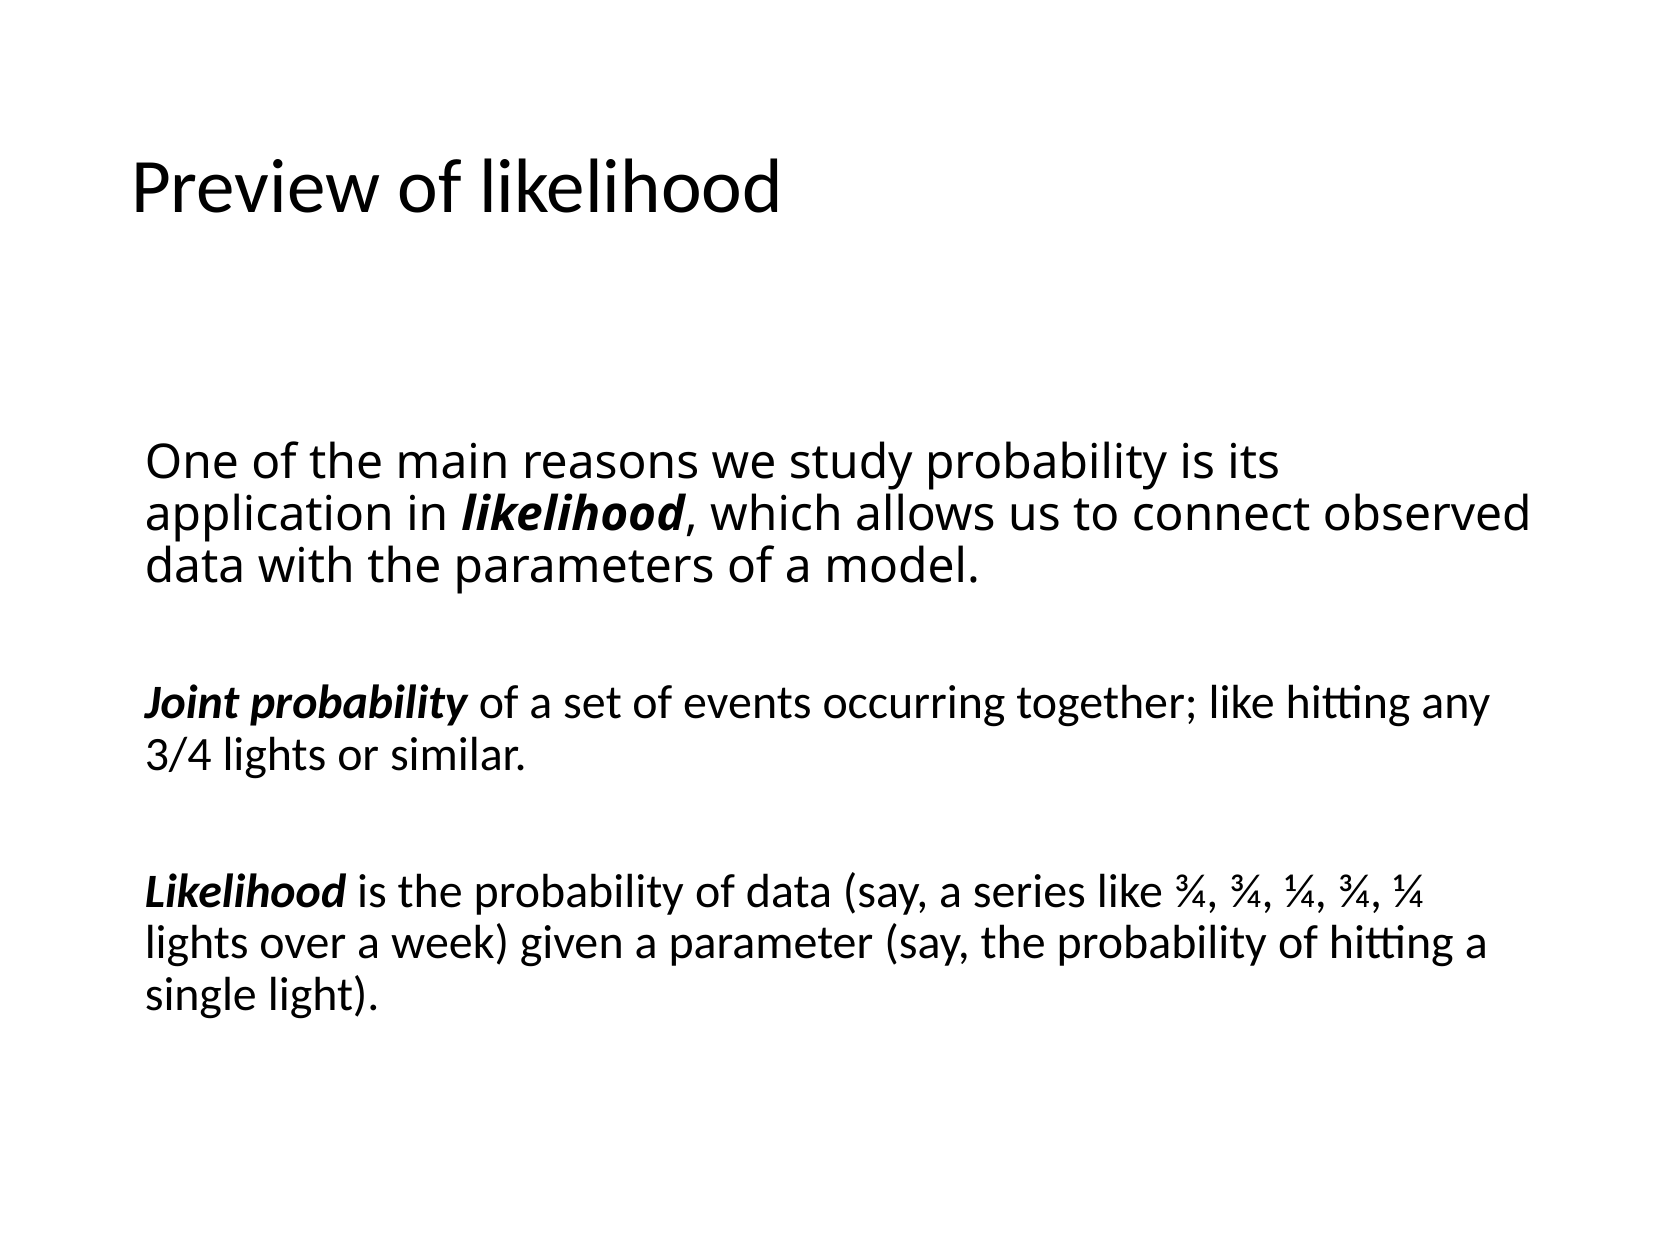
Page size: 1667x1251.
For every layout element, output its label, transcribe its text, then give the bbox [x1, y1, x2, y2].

title Preview of likelihood [114, 66, 1553, 309]
list One of the main reasons we study probability is its application in likelihood, which allows us to connect observed data with the parameters of a model. Joint probability of a set of events occurring together; like hitting any 3/4 lights or similar. Likelihood is the probability of data (say, a series like ¾, ¾, ¼, ¾, ¼ lights over a week) given a parameter (say, the probability of hitting a single light). [114, 332, 1553, 1126]
